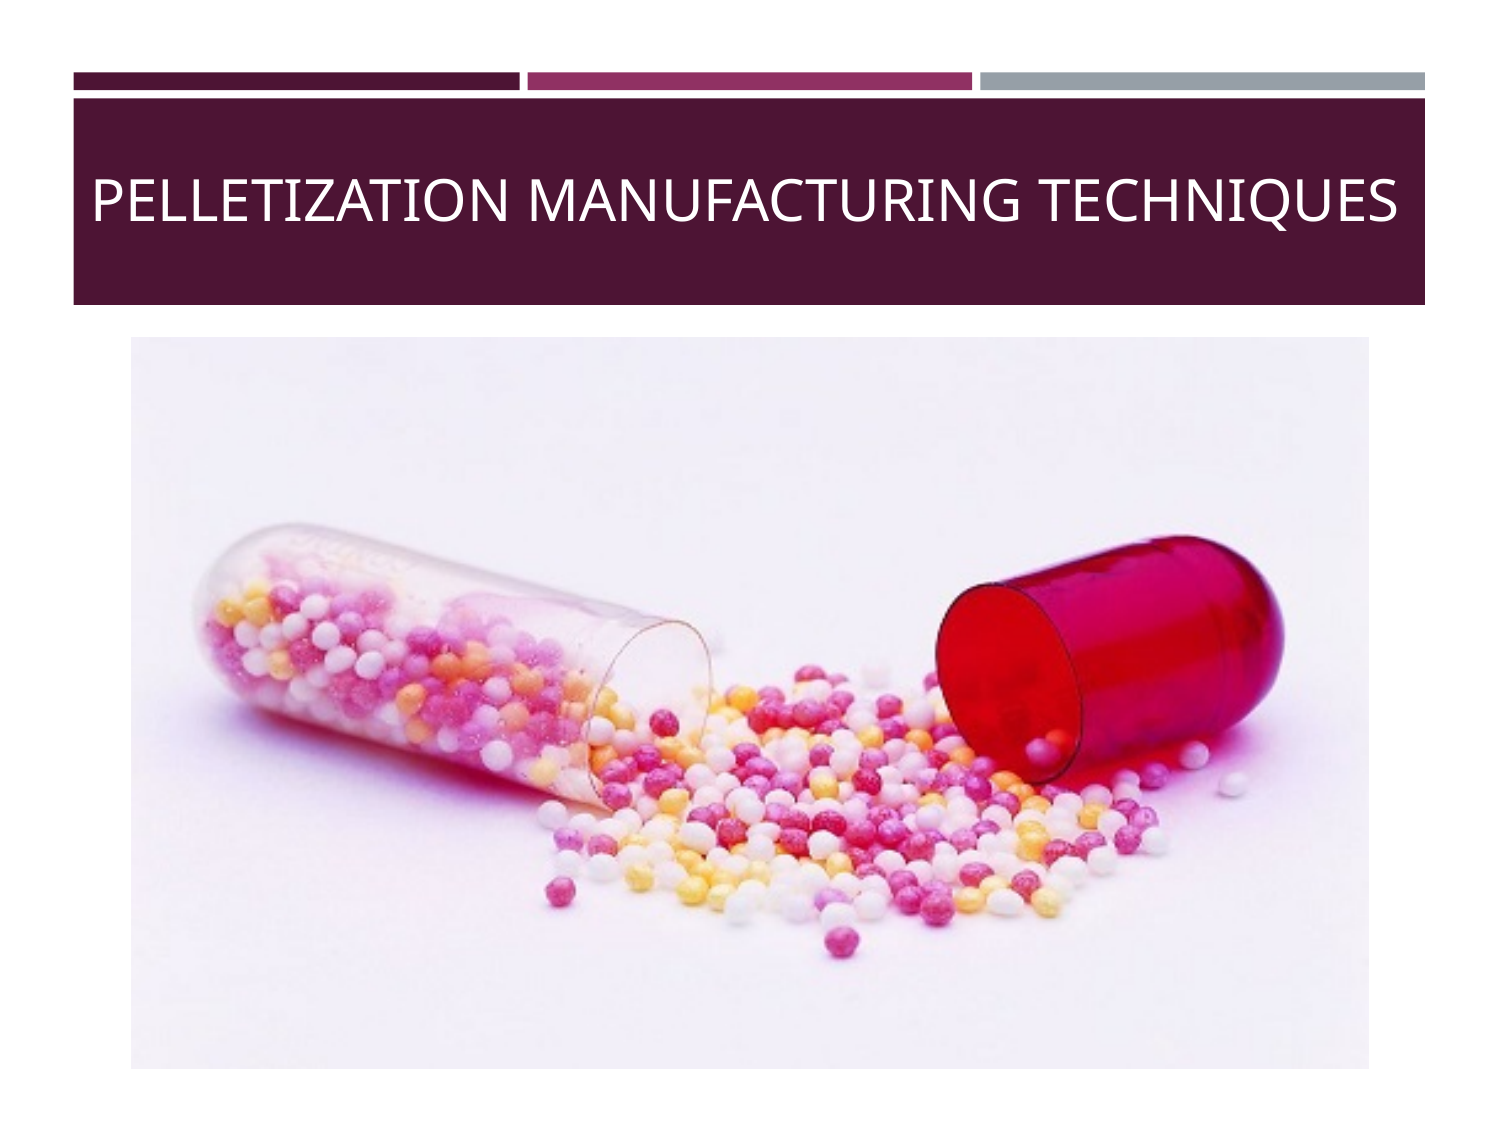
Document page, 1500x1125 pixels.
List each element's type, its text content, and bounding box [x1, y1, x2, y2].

picture [131, 337, 1369, 1070]
title PELLETIZATION MANUFACTURING TECHNIQUES [75, 137, 1425, 241]
